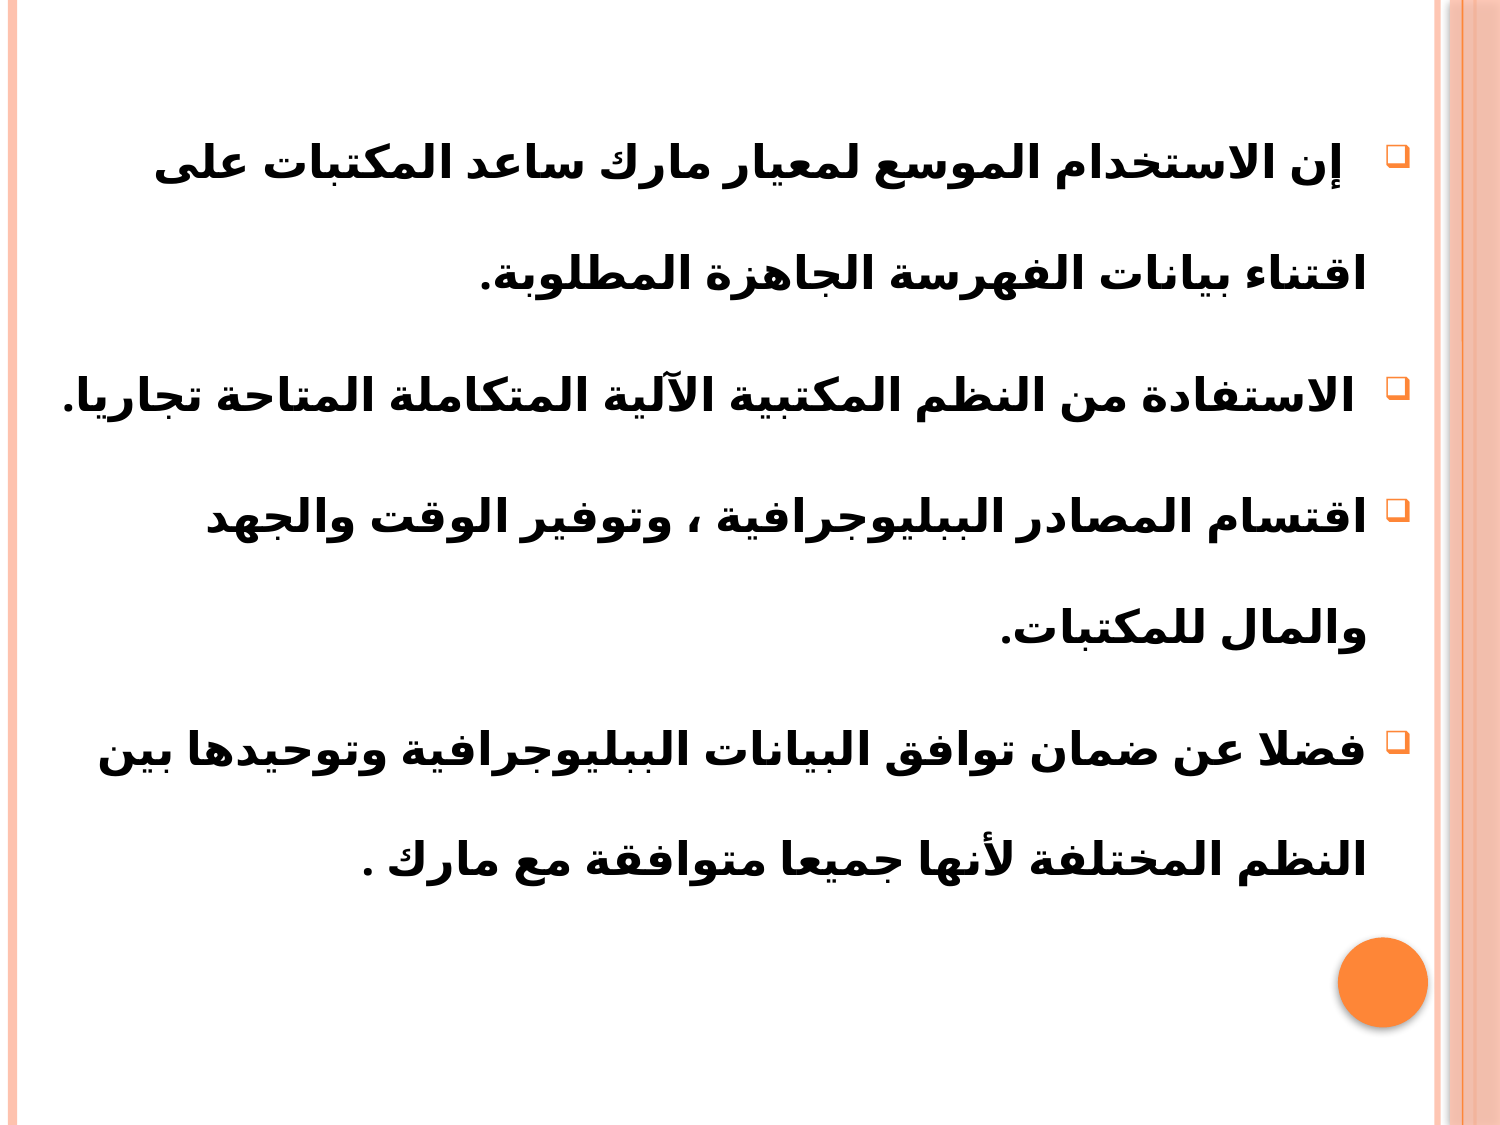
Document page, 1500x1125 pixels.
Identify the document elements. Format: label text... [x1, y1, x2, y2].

list إن الاستخدام الموسع لمعيار مارك ساعد المكتبات على اقتناء بيانات الفهرسة الجاهزة المطلوبة. الاستفادة من النظم المكتبية الآلية المتكاملة المتاحة تجاريا. اقتسام المصادر الببليوجرافية ، وتوفير الوقت والجهد والمال للمكتبات. فضلا عن ضمان توافق البيانات الببليوجرافية وتوحيدها بين النظم المختلفة لأنها جميعا متوافقة مع مارك . [35, 70, 1425, 1005]
